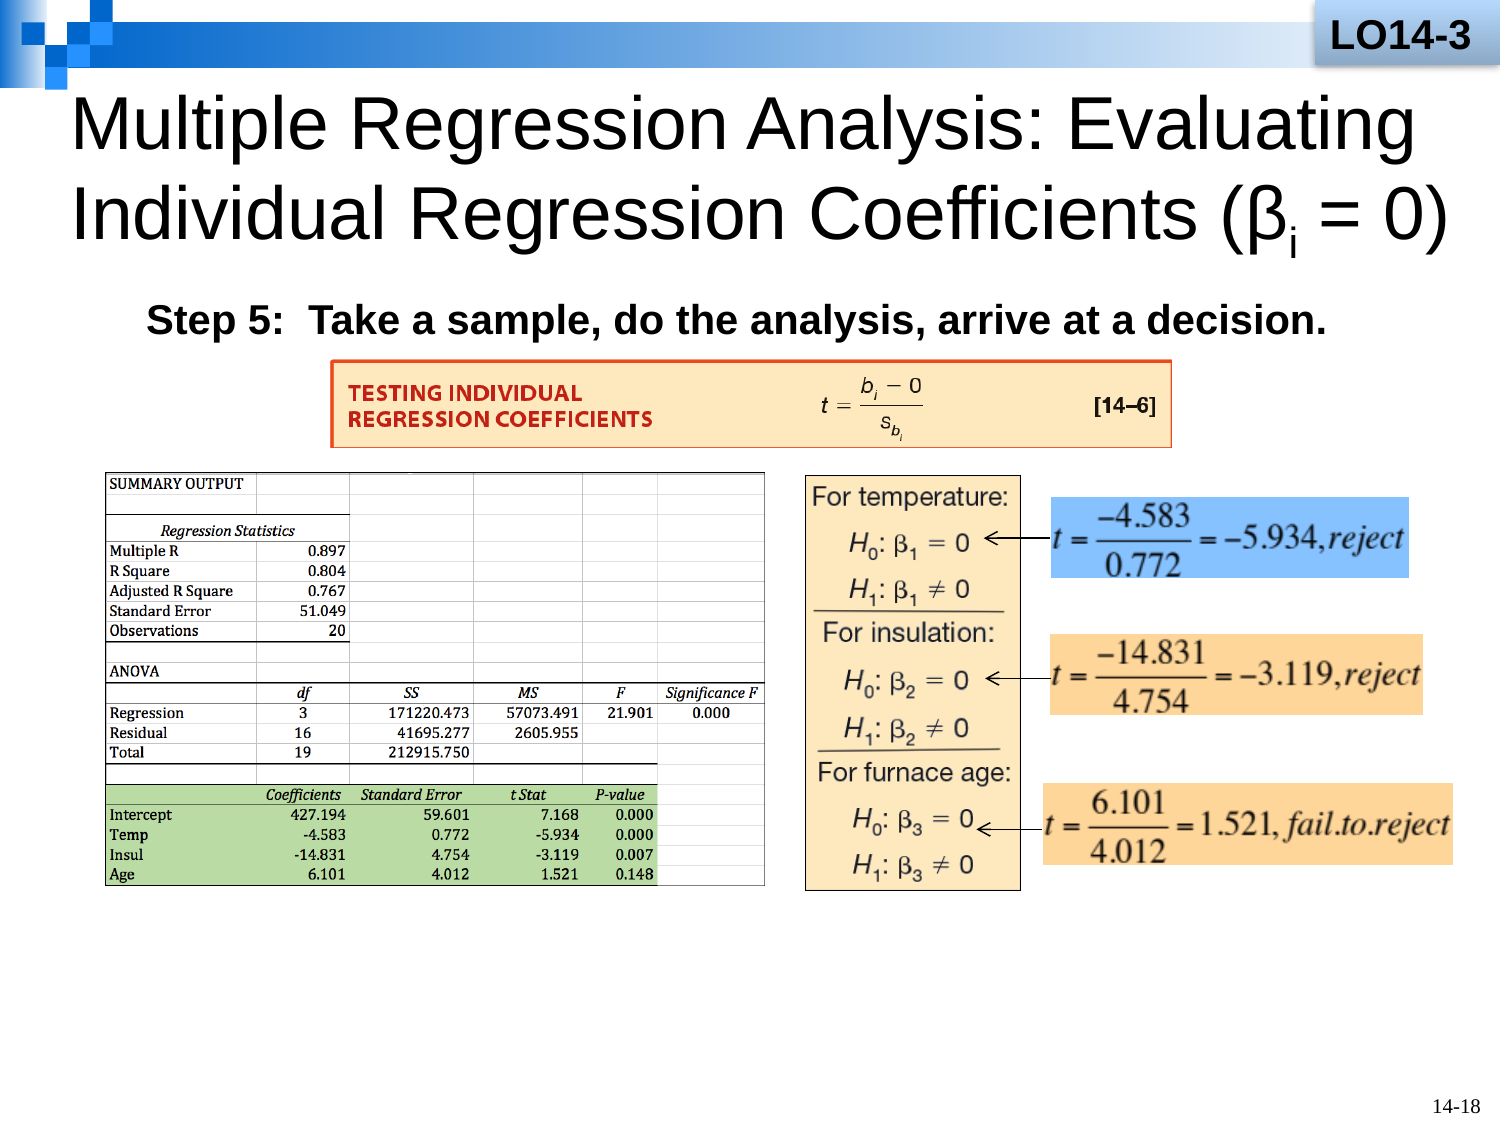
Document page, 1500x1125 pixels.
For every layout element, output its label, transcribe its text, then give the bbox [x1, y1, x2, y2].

text_box Step 5: Take a sample, do the analysis, arrive at a decision. [131, 285, 1370, 351]
text_box LO14-3 [1315, 0, 1500, 65]
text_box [104, 359, 1454, 892]
title Multiple Regression Analysis: Evaluating Individual Regression Coefficients (βi = 0) [55, 74, 1469, 268]
